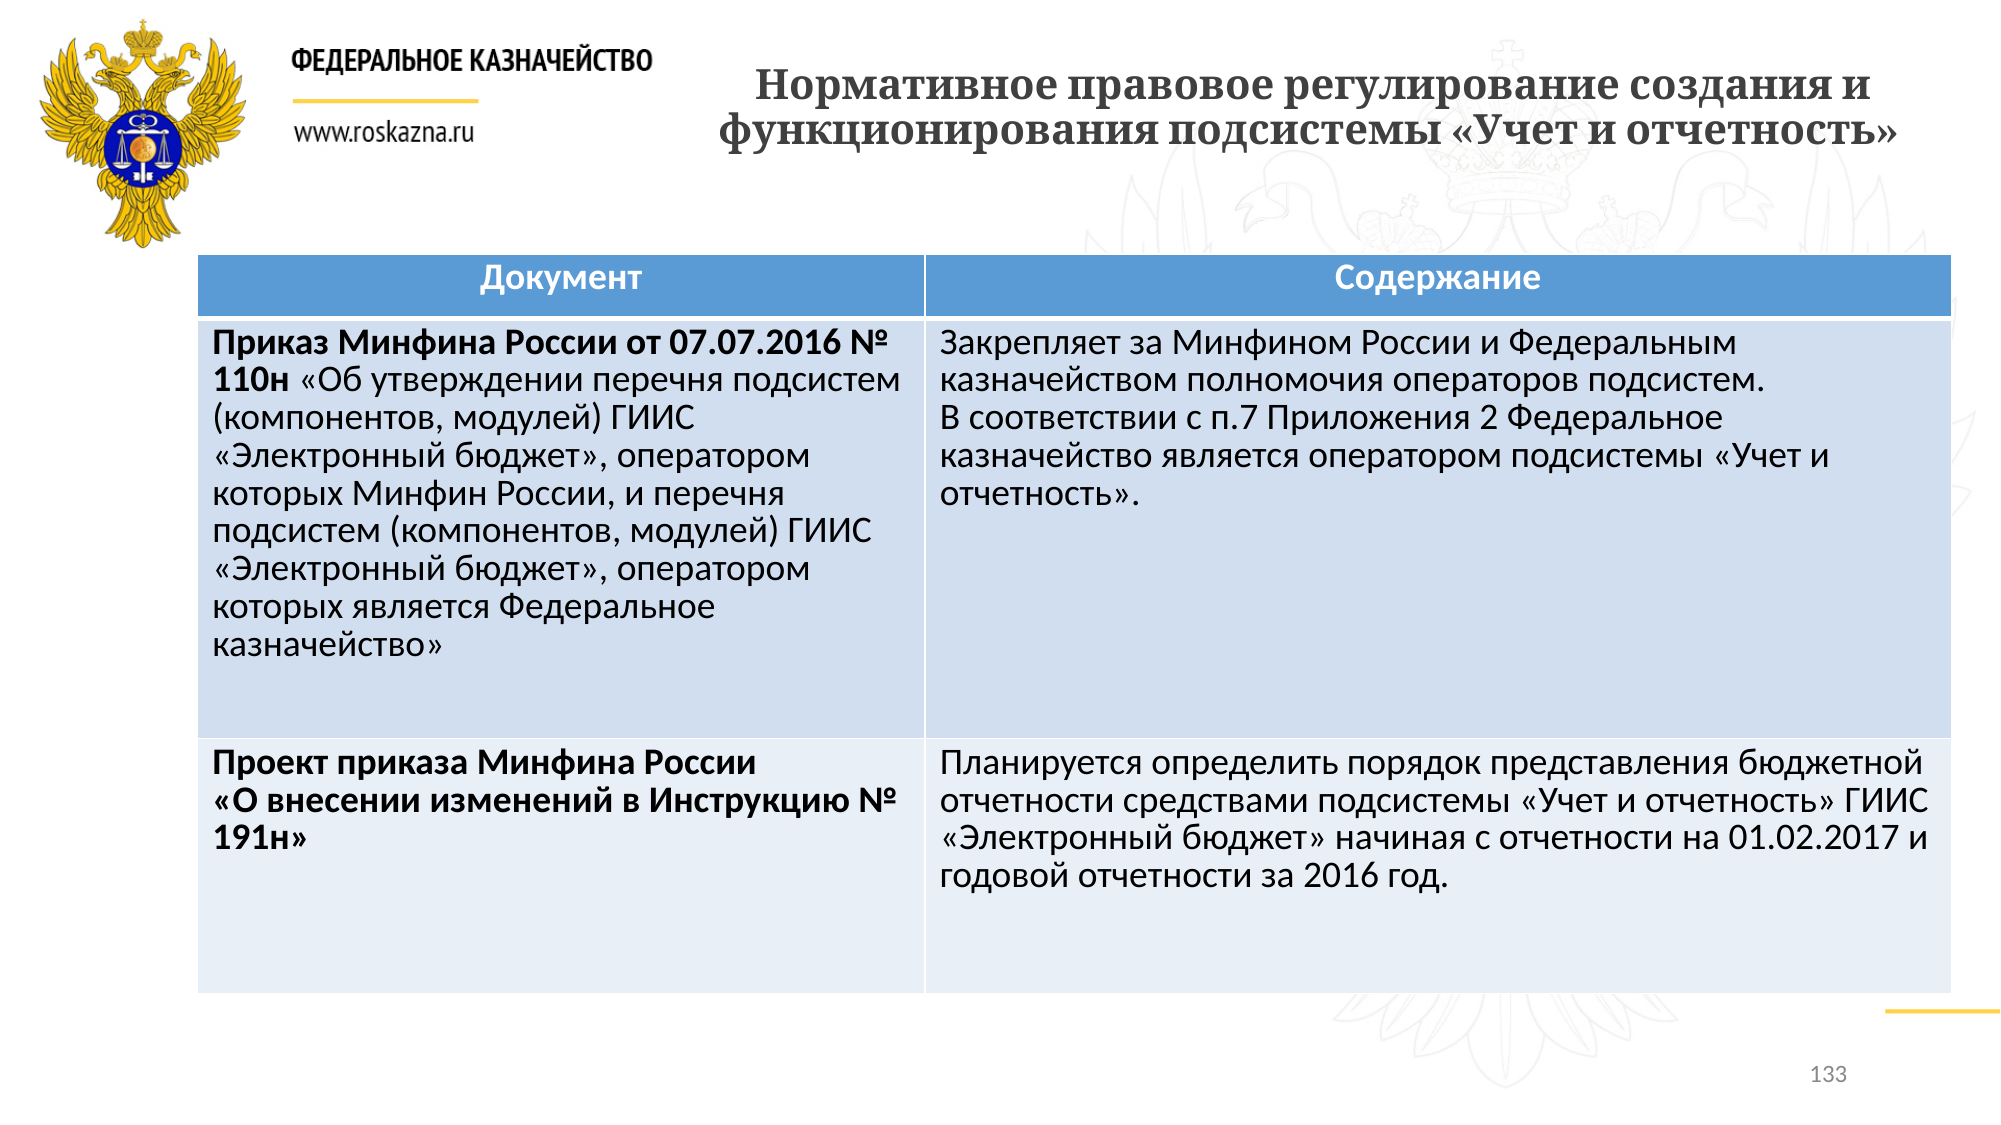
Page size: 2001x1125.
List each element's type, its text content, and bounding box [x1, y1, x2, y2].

title Нормативное правовое регулирование создания и функционирования подсистемы «Учет и отчетность» [669, 6, 1957, 210]
table_header Документ [198, 255, 924, 316]
text_box 133 [1770, 1042, 1863, 1103]
table_cell Закрепляет за Минфином России и Федеральным казначейством полномочия операторов подсистем. В соответствии с п.7 Приложения 2 Федеральное казначейство является оператором подсистемы «Учет и отчетность». [926, 321, 1951, 738]
table_header Содержание [926, 255, 1951, 316]
picture [0, 0, 2001, 1125]
table_cell Планируется определить порядок представления бюджетной отчетности средствами подсистемы «Учет и отчетность» ГИИС «Электронный бюджет» начиная с отчетности на 01.02.2017 и годовой отчетности за 2016 год. [926, 739, 1951, 993]
table_cell Приказ Минфина России от 07.07.2016 № 110н «Об утверждении перечня подсистем (компонентов, модулей) ГИИС «Электронный бюджет», оператором которых Минфин России, и перечня подсистем (компонентов, модулей) ГИИС «Электронный бюджет», оператором которых является Федеральное казначейство» [198, 321, 924, 738]
table_cell Проект приказа Минфина России «О внесении изменений в Инструкцию № 191н» [198, 739, 924, 993]
